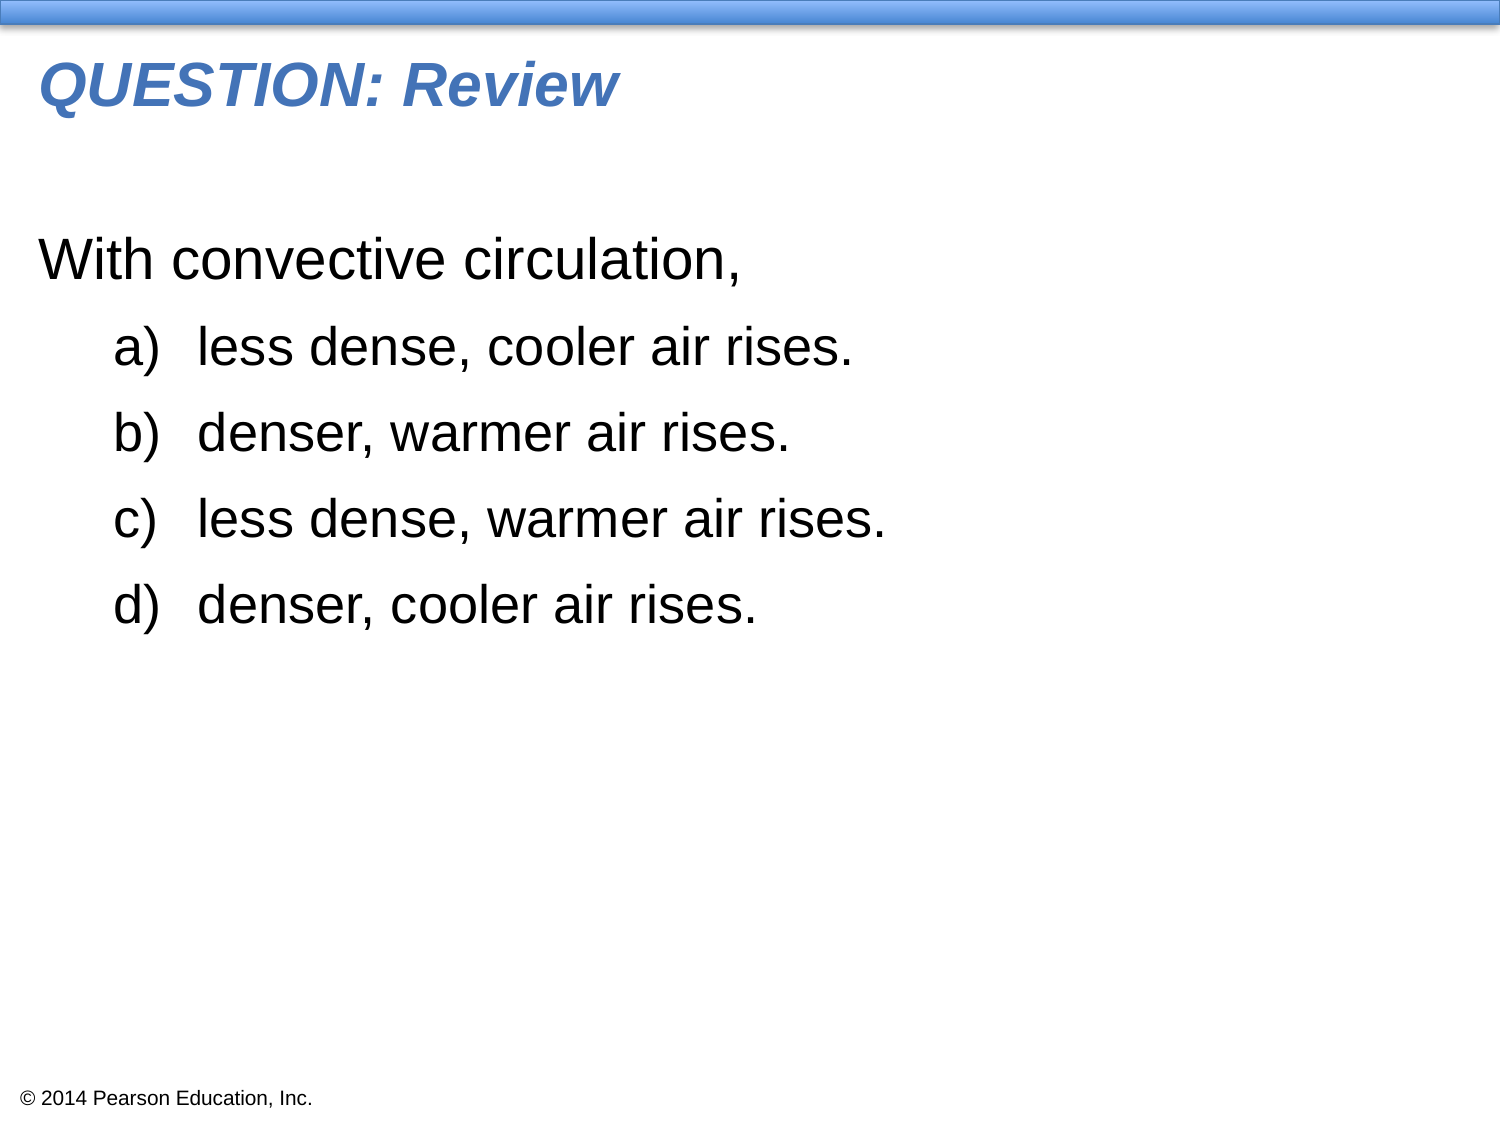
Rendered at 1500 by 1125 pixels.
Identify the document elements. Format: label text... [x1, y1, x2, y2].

title QUESTION: Review [23, 36, 1476, 213]
list With convective circulation, less dense, cooler air rises. denser, warmer air rises. less dense, warmer air rises. denser, cooler air rises. [23, 213, 1476, 1005]
